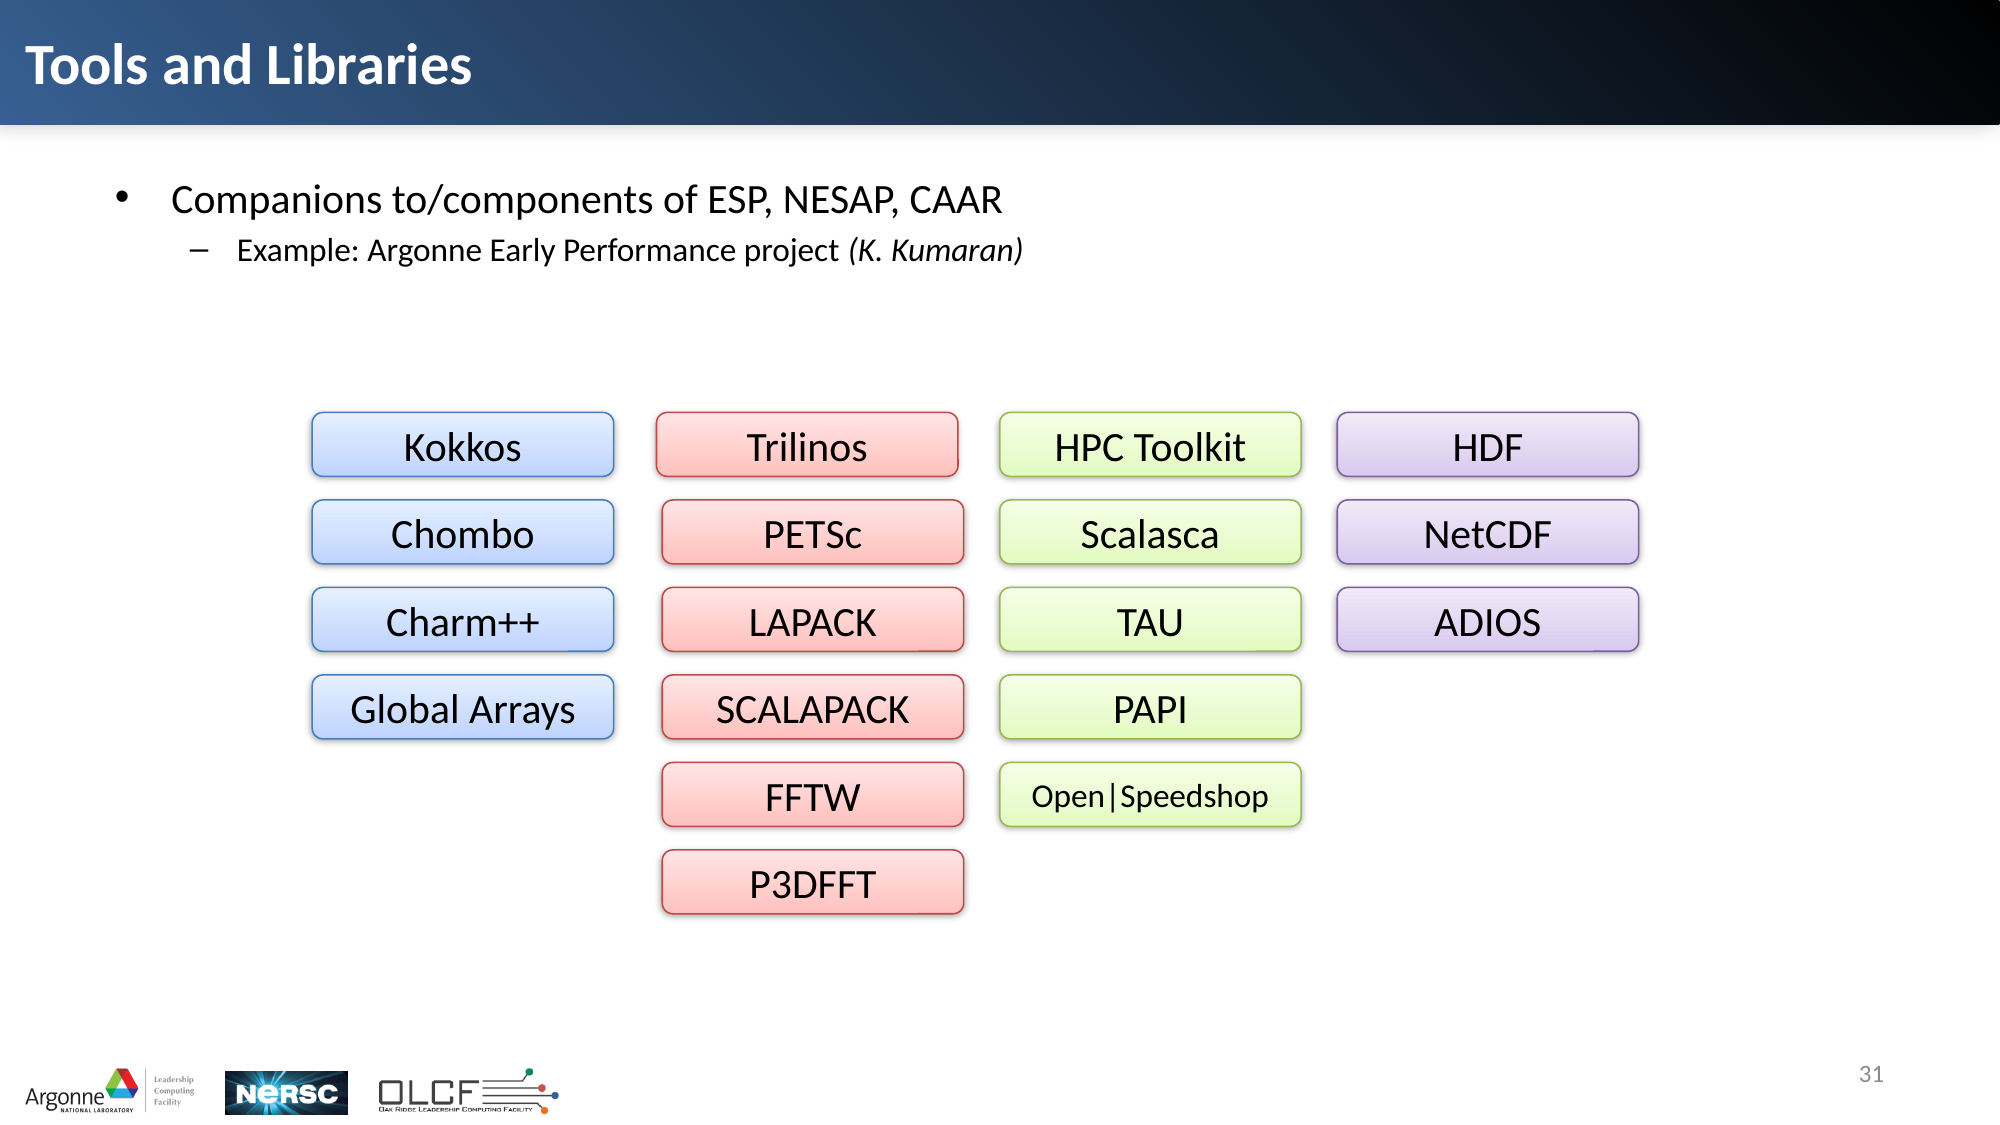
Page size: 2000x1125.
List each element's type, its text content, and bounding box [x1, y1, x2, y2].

text_box Global Arrays [311, 674, 615, 740]
text_box FFTW [661, 761, 965, 828]
picture [225, 1071, 348, 1115]
text_box PETSc [661, 499, 965, 565]
text_box SCALAPACK [661, 674, 965, 740]
text_box LAPACK [661, 586, 965, 653]
title Tools and Libraries [10, 2, 1810, 120]
text_box HDF [1336, 411, 1640, 478]
text_box TAU [998, 586, 1302, 653]
text_box ADIOS [1336, 586, 1640, 653]
text_box Trilinos [655, 411, 959, 478]
text_box Chombo [311, 499, 615, 565]
text_box P3DFFT [661, 849, 965, 915]
list Companions to/components of ESP, NESAP, CAAR Example: Argonne Early Performance project (K. Kumaran) [99, 163, 1900, 1039]
picture [374, 1064, 563, 1120]
text_box Charm++ [311, 586, 615, 653]
text_box HPC Toolkit [998, 411, 1302, 478]
text_box NetCDF [1336, 499, 1640, 565]
slide_number 31 [1432, 1042, 1900, 1103]
text_box Open|Speedshop [998, 761, 1302, 828]
text_box Kokkos [311, 411, 615, 478]
text_box PAPI [998, 674, 1302, 740]
text_box Scalasca [998, 499, 1302, 565]
